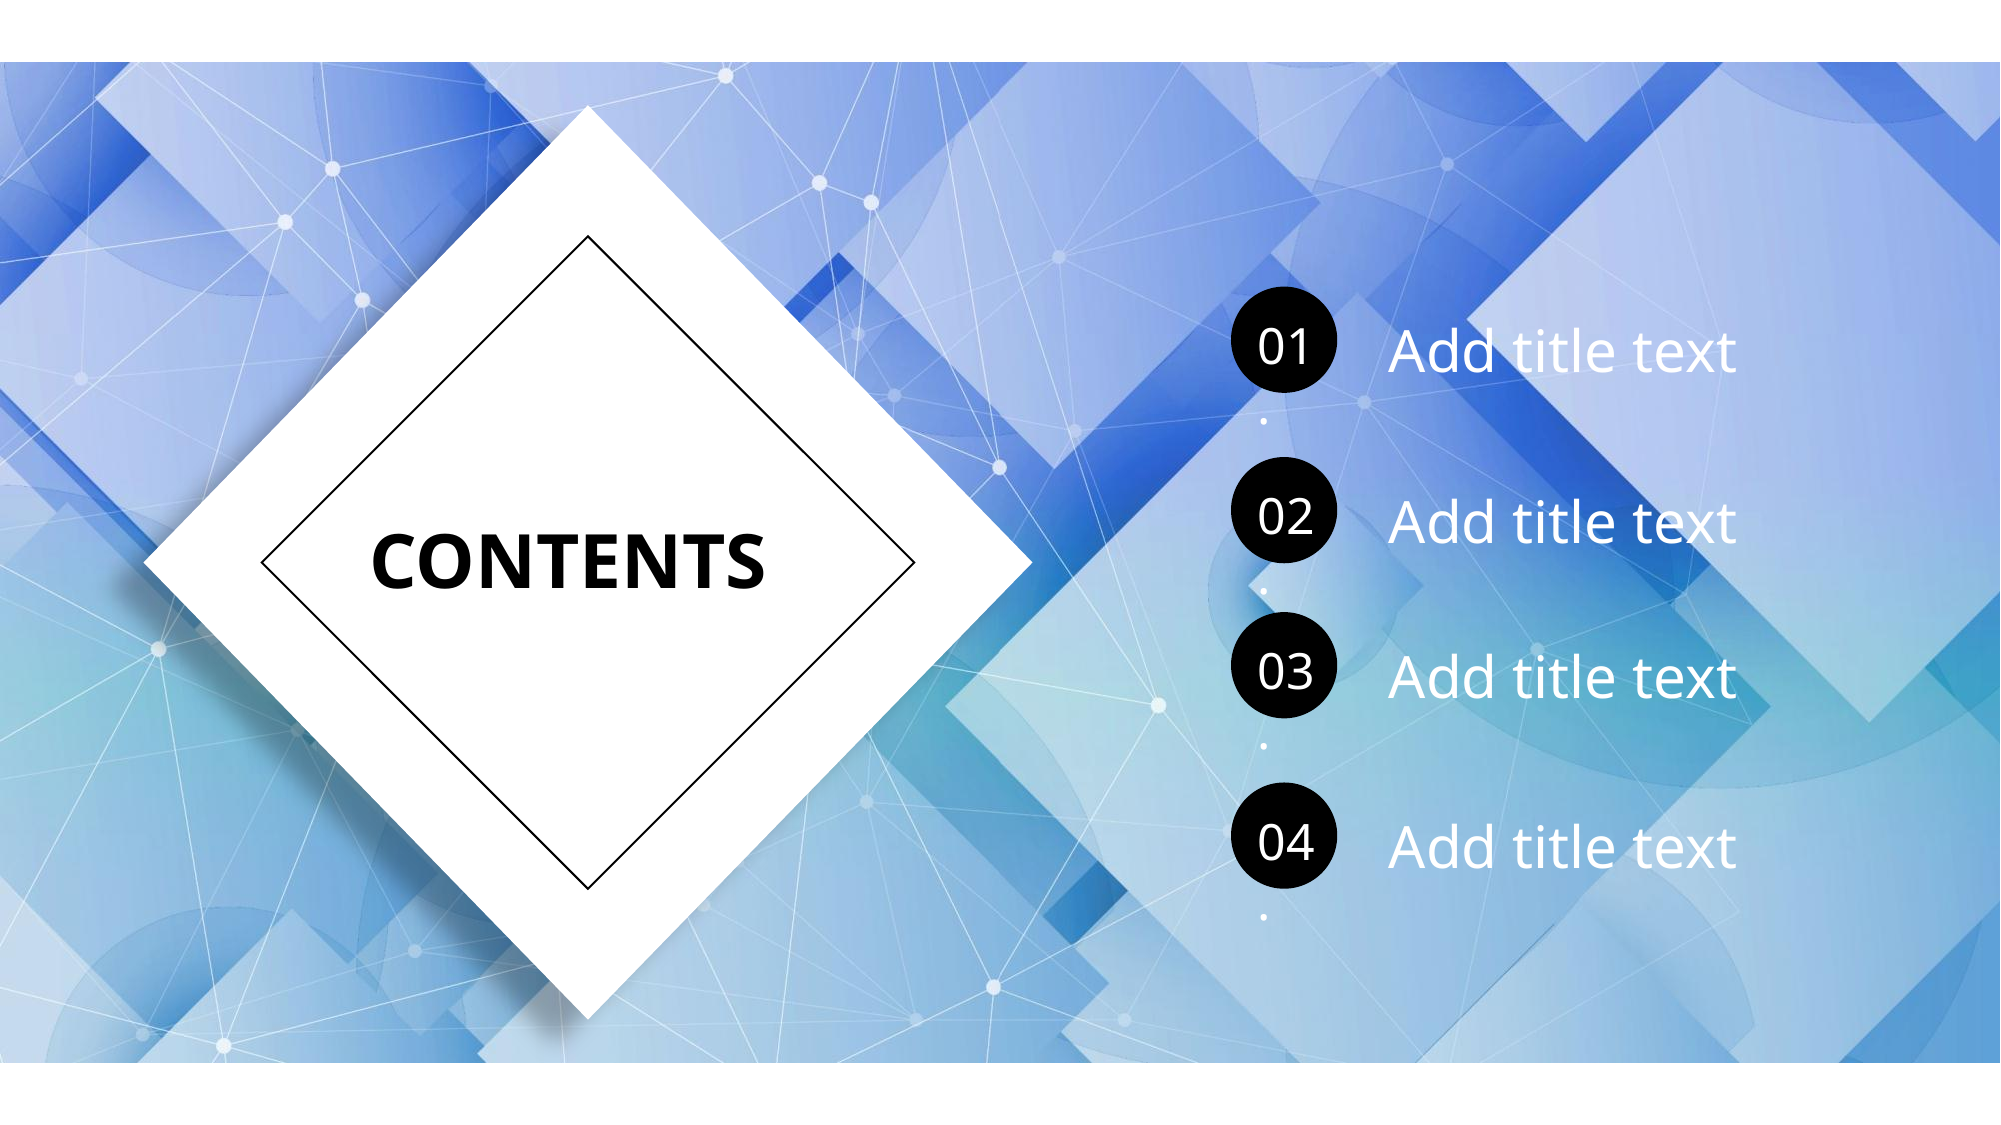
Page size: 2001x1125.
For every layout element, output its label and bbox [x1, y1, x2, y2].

picture [0, 62, 2000, 1063]
